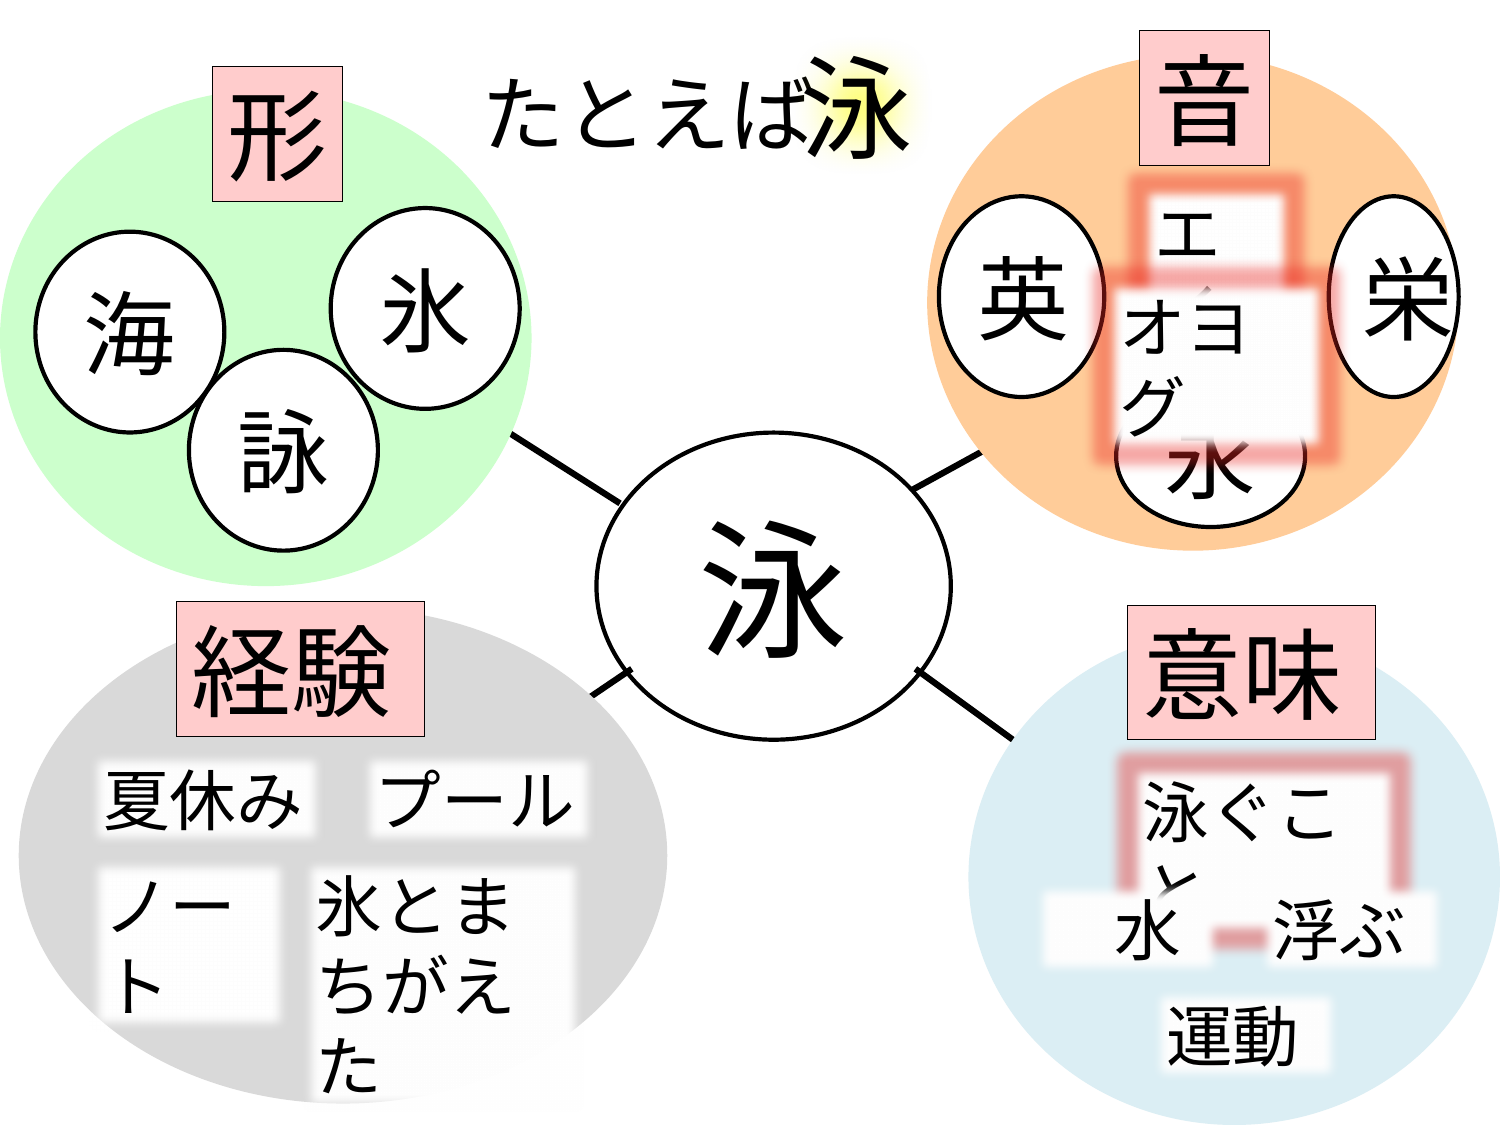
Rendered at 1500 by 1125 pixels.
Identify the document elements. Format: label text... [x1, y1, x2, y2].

text_box [966, 647, 1500, 1125]
text_box 氷 [328, 205, 522, 411]
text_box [915, 668, 1046, 764]
text_box 浮ぶ [1270, 894, 1430, 959]
text_box [366, 757, 591, 841]
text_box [309, 865, 578, 1106]
text_box 泳ぐこと [1143, 780, 1383, 922]
text_box 運動 [1168, 1005, 1324, 1065]
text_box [477, 668, 632, 774]
text_box ●語彙能力 [1260, 884, 1444, 973]
text_box [16, 613, 670, 1105]
text_box プール [100, 869, 278, 1021]
text_box 泳 [594, 430, 953, 742]
text_box 水 [1264, 888, 1386, 924]
text_box [306, 862, 581, 1105]
text_box ノート [314, 870, 573, 1101]
text_box [925, 57, 1461, 553]
text_box 詠 [186, 347, 380, 553]
text_box 夏休み [372, 762, 586, 835]
text_box 水 [1050, 891, 1214, 960]
text_box オヨグ [1122, 294, 1311, 436]
text_box 氷とまちがえた [317, 874, 569, 1097]
text_box 永 [1116, 473, 1305, 530]
text_box 栄 [1331, 194, 1461, 400]
text_box 英 [936, 194, 1101, 400]
text_box [94, 863, 285, 1028]
text_box ●語彙能力 [1037, 884, 1220, 973]
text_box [97, 866, 281, 1025]
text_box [489, 420, 621, 504]
text_box そして私たちは、「泳」という字について 思い出そうとするとき [1150, 290, 1287, 295]
text_box たとえば [466, 54, 904, 170]
text_box 海 [33, 229, 227, 435]
text_box プール [374, 765, 583, 833]
text_box 形 [212, 66, 343, 202]
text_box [891, 420, 1039, 502]
text_box 意味 [1127, 605, 1376, 740]
text_box [0, 92, 534, 589]
text_box 経験 [176, 601, 425, 737]
text_box 音 [1139, 30, 1270, 166]
text_box エイ [1158, 202, 1276, 260]
text_box ノート [104, 873, 274, 1018]
text_box 夏休み [101, 764, 312, 834]
